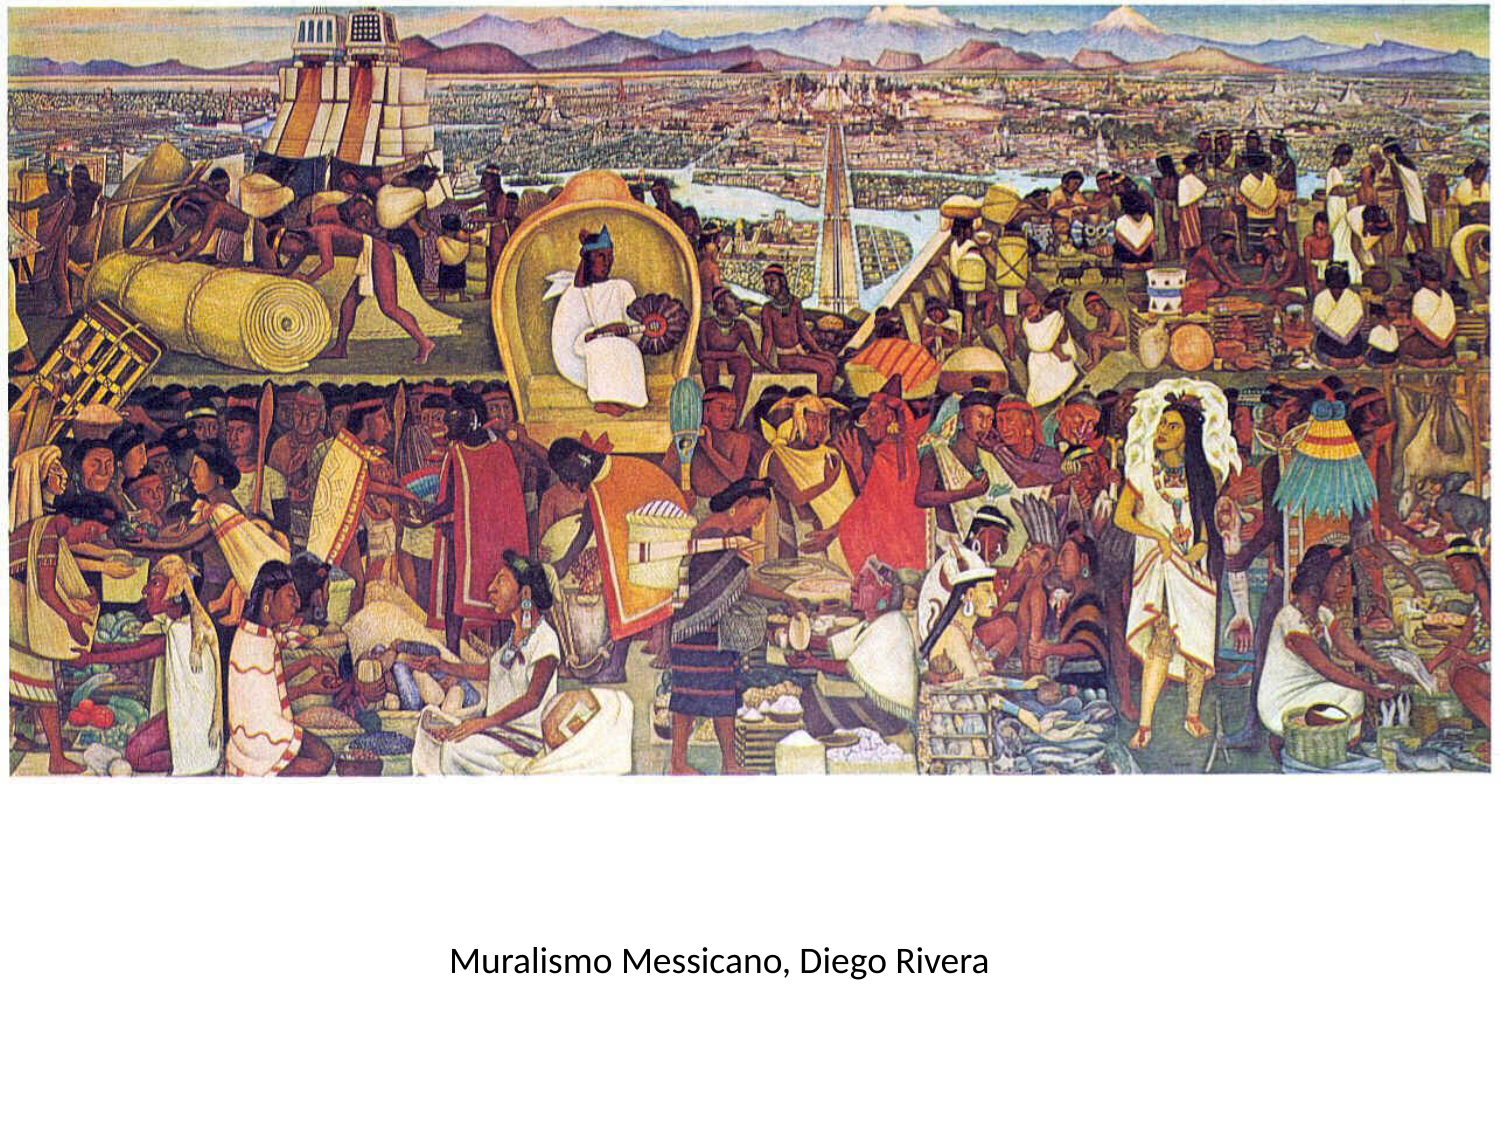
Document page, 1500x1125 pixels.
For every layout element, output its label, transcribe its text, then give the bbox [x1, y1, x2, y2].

text_box Muralismo Messicano, Diego Rivera [434, 928, 1006, 989]
picture [0, 0, 1500, 784]
